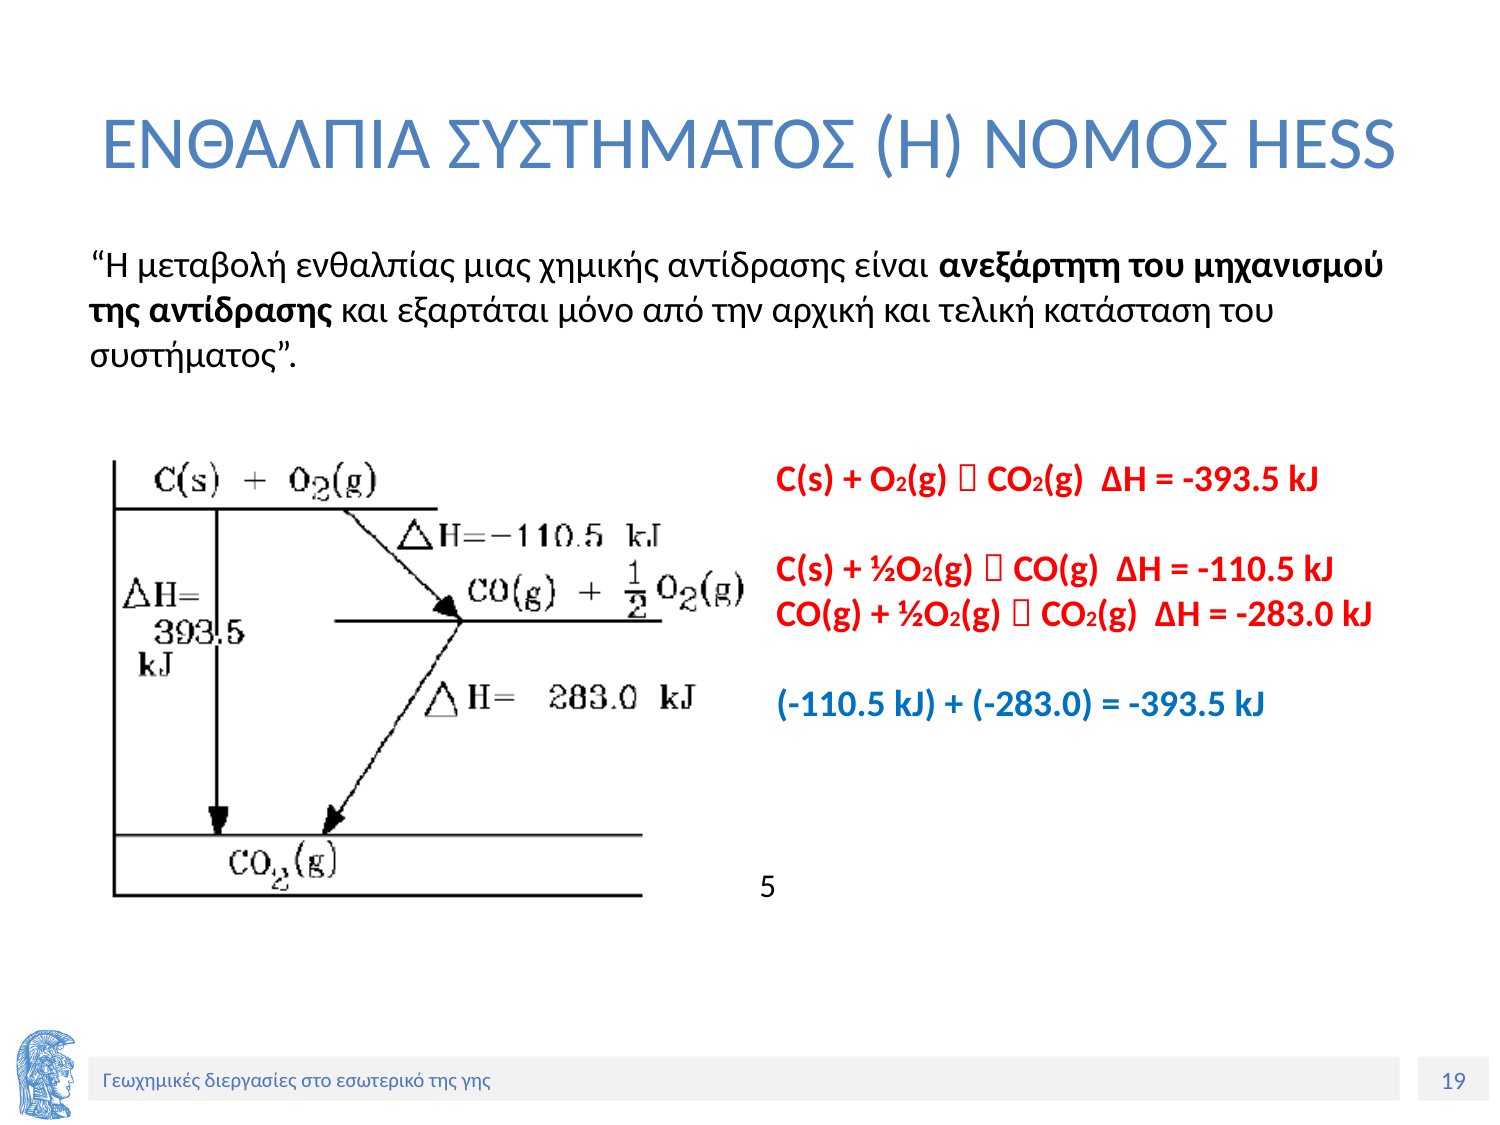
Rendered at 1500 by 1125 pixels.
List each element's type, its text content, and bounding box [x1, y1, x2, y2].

picture [100, 446, 755, 918]
title ΕΝΘΑΛΠΙΑ ΣΥΣΤΗΜΑΤΟΣ (H) ΝΟΜΟΣ HESS [75, 45, 1425, 232]
text_box 5 [759, 848, 791, 920]
picture [9, 1026, 81, 1120]
text_box “Η μεταβολή ενθαλπίας μιας χημικής αντίδρασης είναι ανεξάρτητη του μηχανισμού της αντίδρασης και εξαρτάται μόνο από την αρχική και τελική κατάσταση του συστήματος”. [74, 232, 1425, 383]
text_box C(s) + O2(g)  CO2(g) ΔH = -393.5 kJ C(s) + ½O2(g)  CO(g) ΔH = -110.5 kJ CO(g) + ½O2(g)  CO2(g) ΔH = -283.0 kJ (-110.5 kJ) + (-283.0) = -393.5 kJ [761, 446, 1425, 732]
